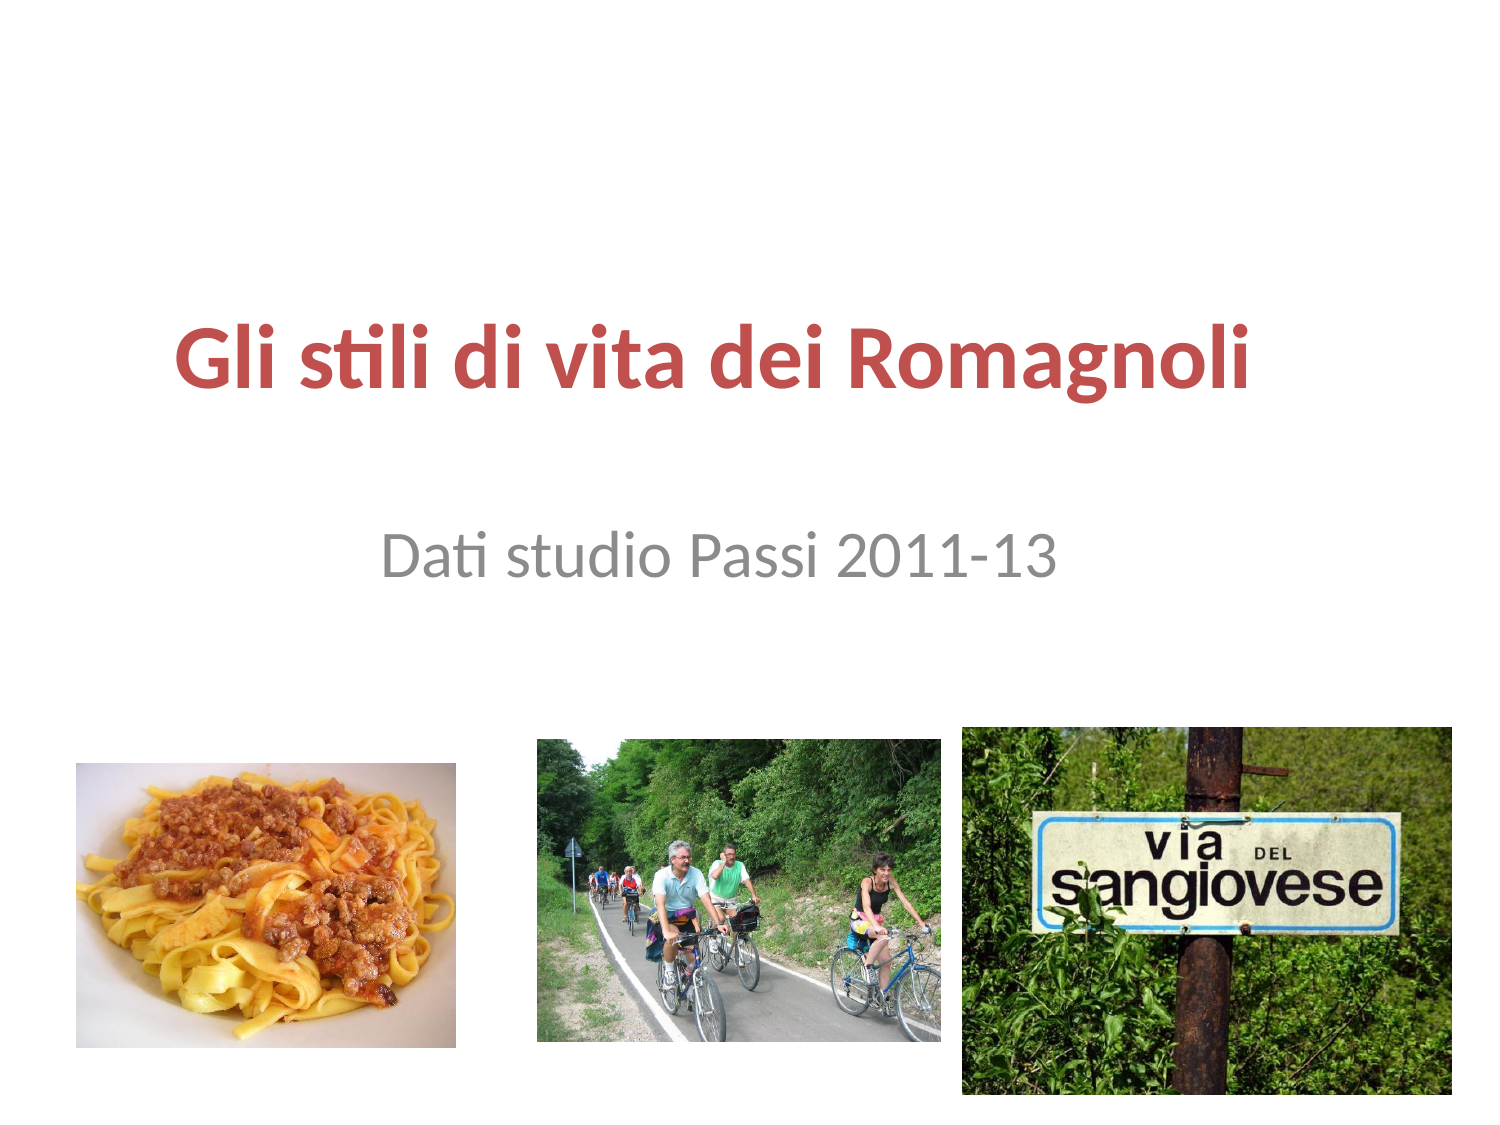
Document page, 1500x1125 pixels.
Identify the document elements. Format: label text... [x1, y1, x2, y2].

picture [76, 763, 456, 1048]
picture [962, 727, 1452, 1095]
picture [537, 739, 941, 1043]
title Gli stili di vita dei Romagnoli [53, 231, 1376, 473]
subtitle Dati studio Passi 2011-13 [194, 503, 1245, 791]
